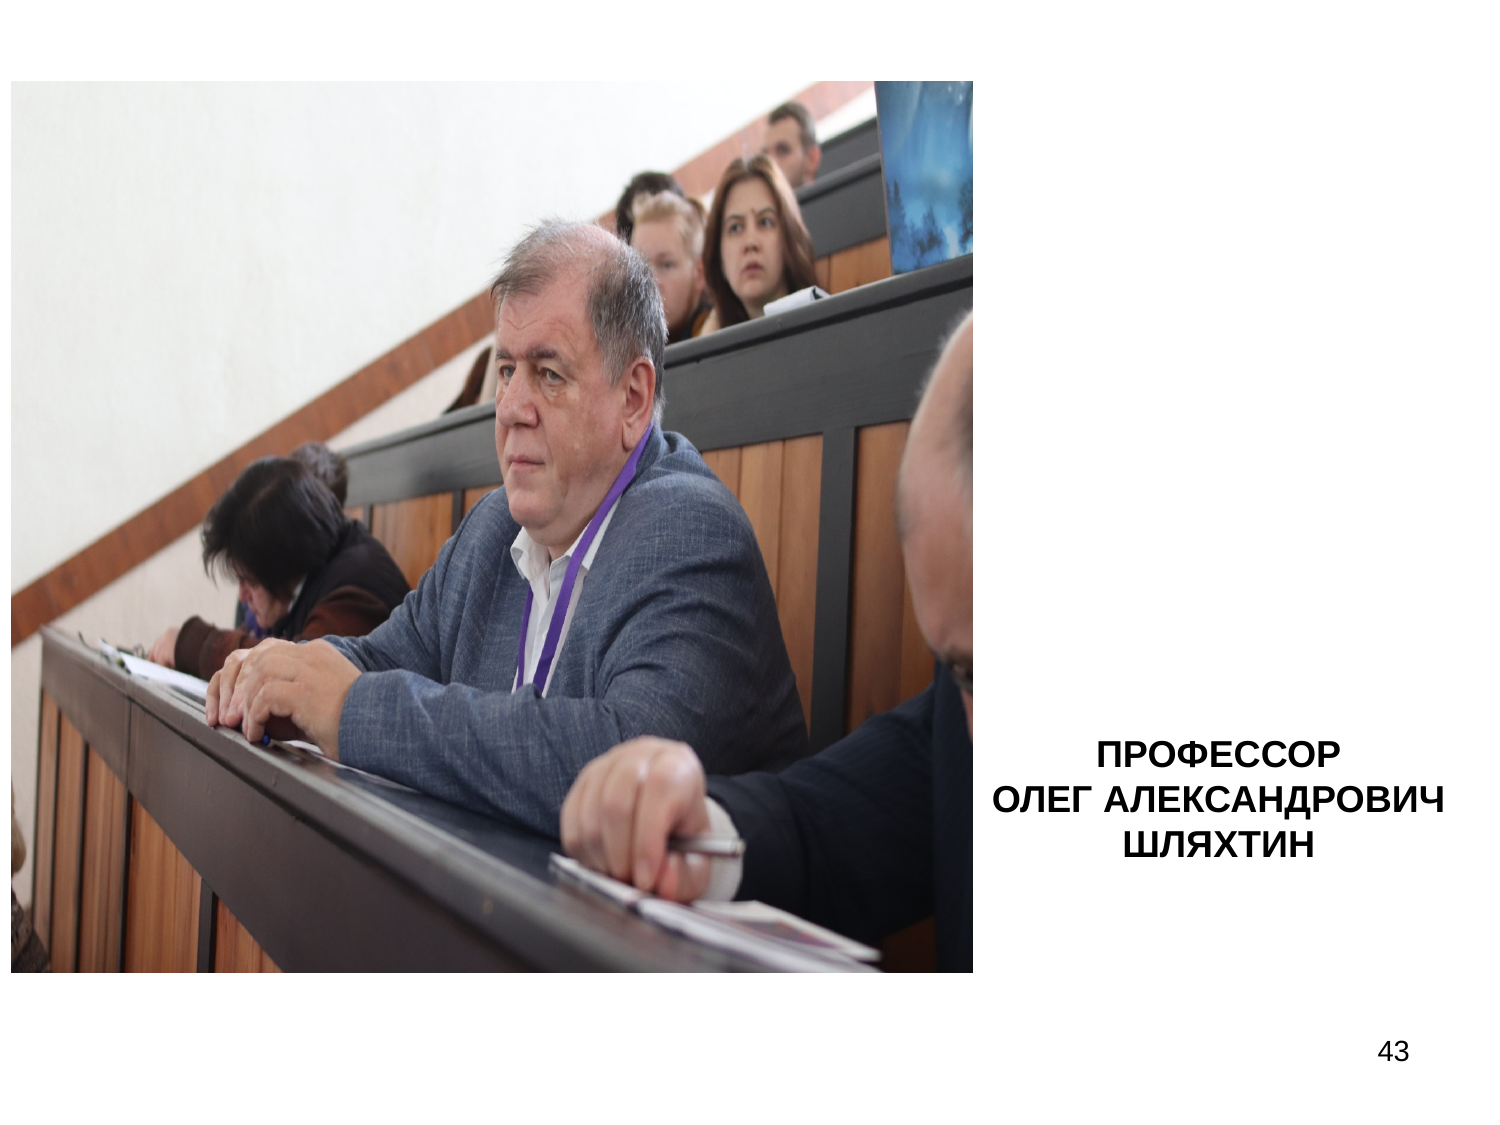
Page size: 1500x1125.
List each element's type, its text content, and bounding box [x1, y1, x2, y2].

picture [11, 81, 973, 973]
title Профессор Олег Александрович шляхтин [978, 722, 1466, 947]
slide_number 43 [1074, 1024, 1426, 1103]
